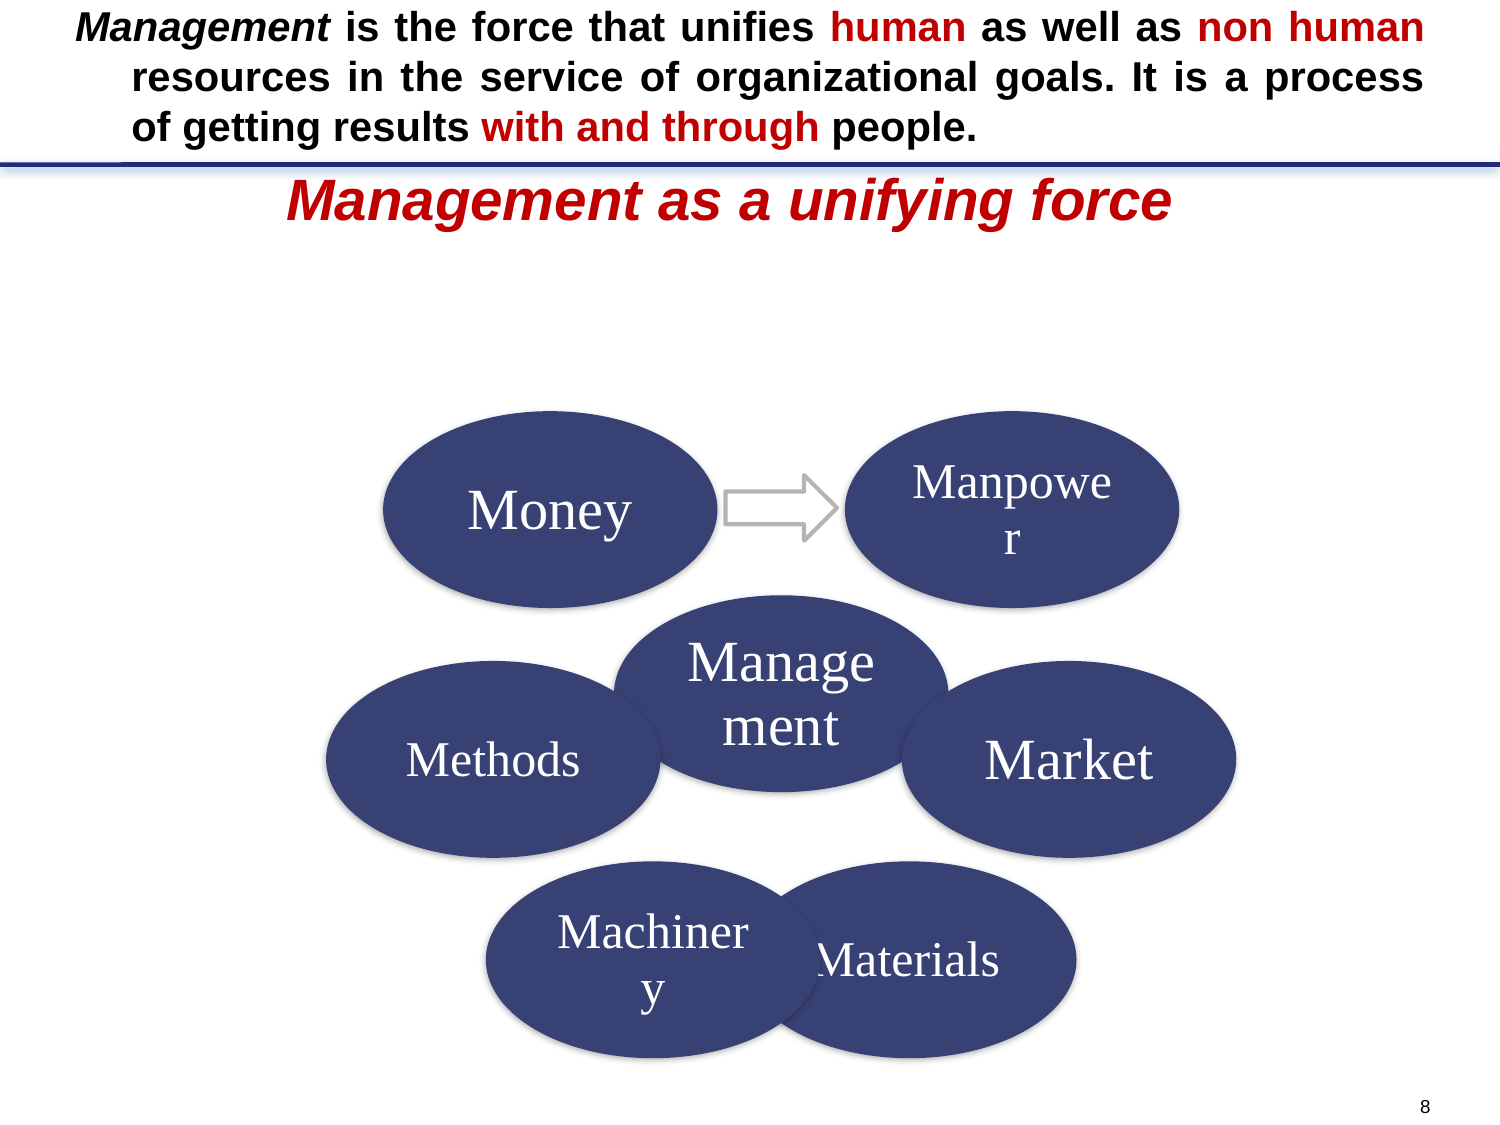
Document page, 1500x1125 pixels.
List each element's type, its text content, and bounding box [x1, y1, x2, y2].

list Management is the force that unifies human as well as non human resources in the service of organizational goals. It is a process of getting results with and through people. Management as a unifying force [74, 0, 1426, 986]
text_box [112, 299, 1451, 1088]
